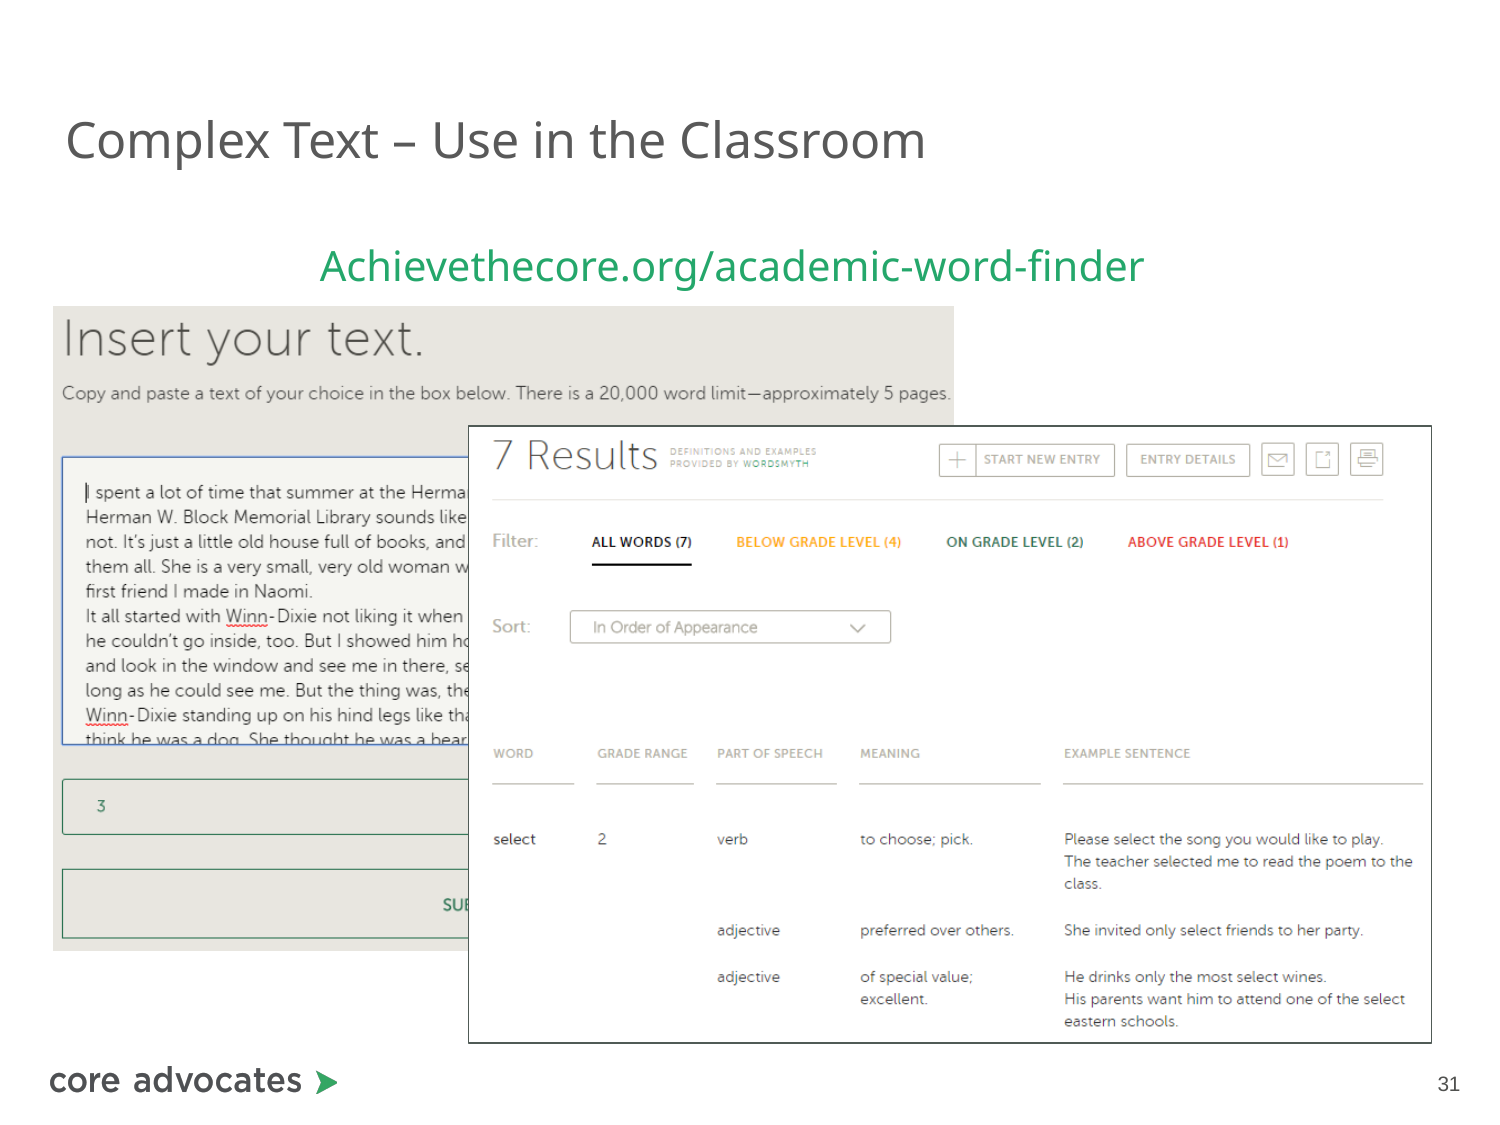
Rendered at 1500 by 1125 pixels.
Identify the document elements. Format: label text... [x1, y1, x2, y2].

text_box Achievethecore.org/academic-word-finder [108, 232, 1357, 384]
title Complex Text – Use in the Classroom [50, 45, 1457, 233]
picture [52, 305, 1432, 1043]
picture [50, 1066, 337, 1094]
